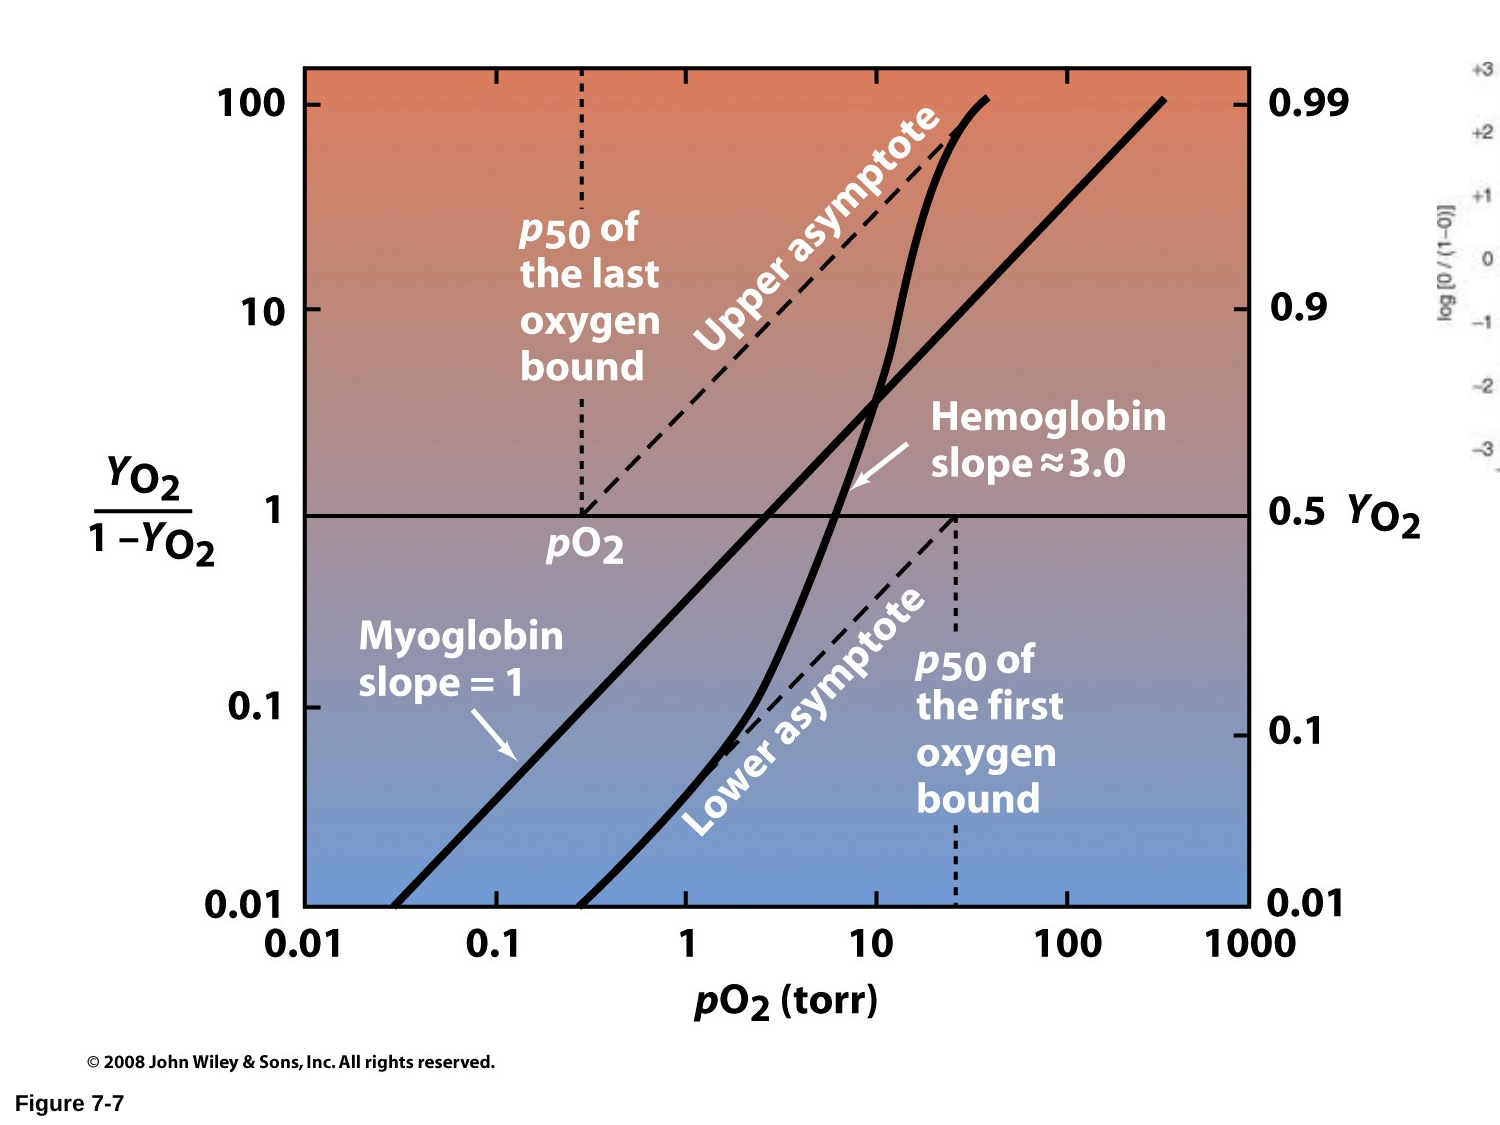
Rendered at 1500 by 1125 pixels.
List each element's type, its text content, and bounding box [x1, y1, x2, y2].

picture [1437, 62, 1500, 517]
picture [76, 51, 1426, 1077]
text_box Figure 7-7 [0, 1081, 1500, 1124]
